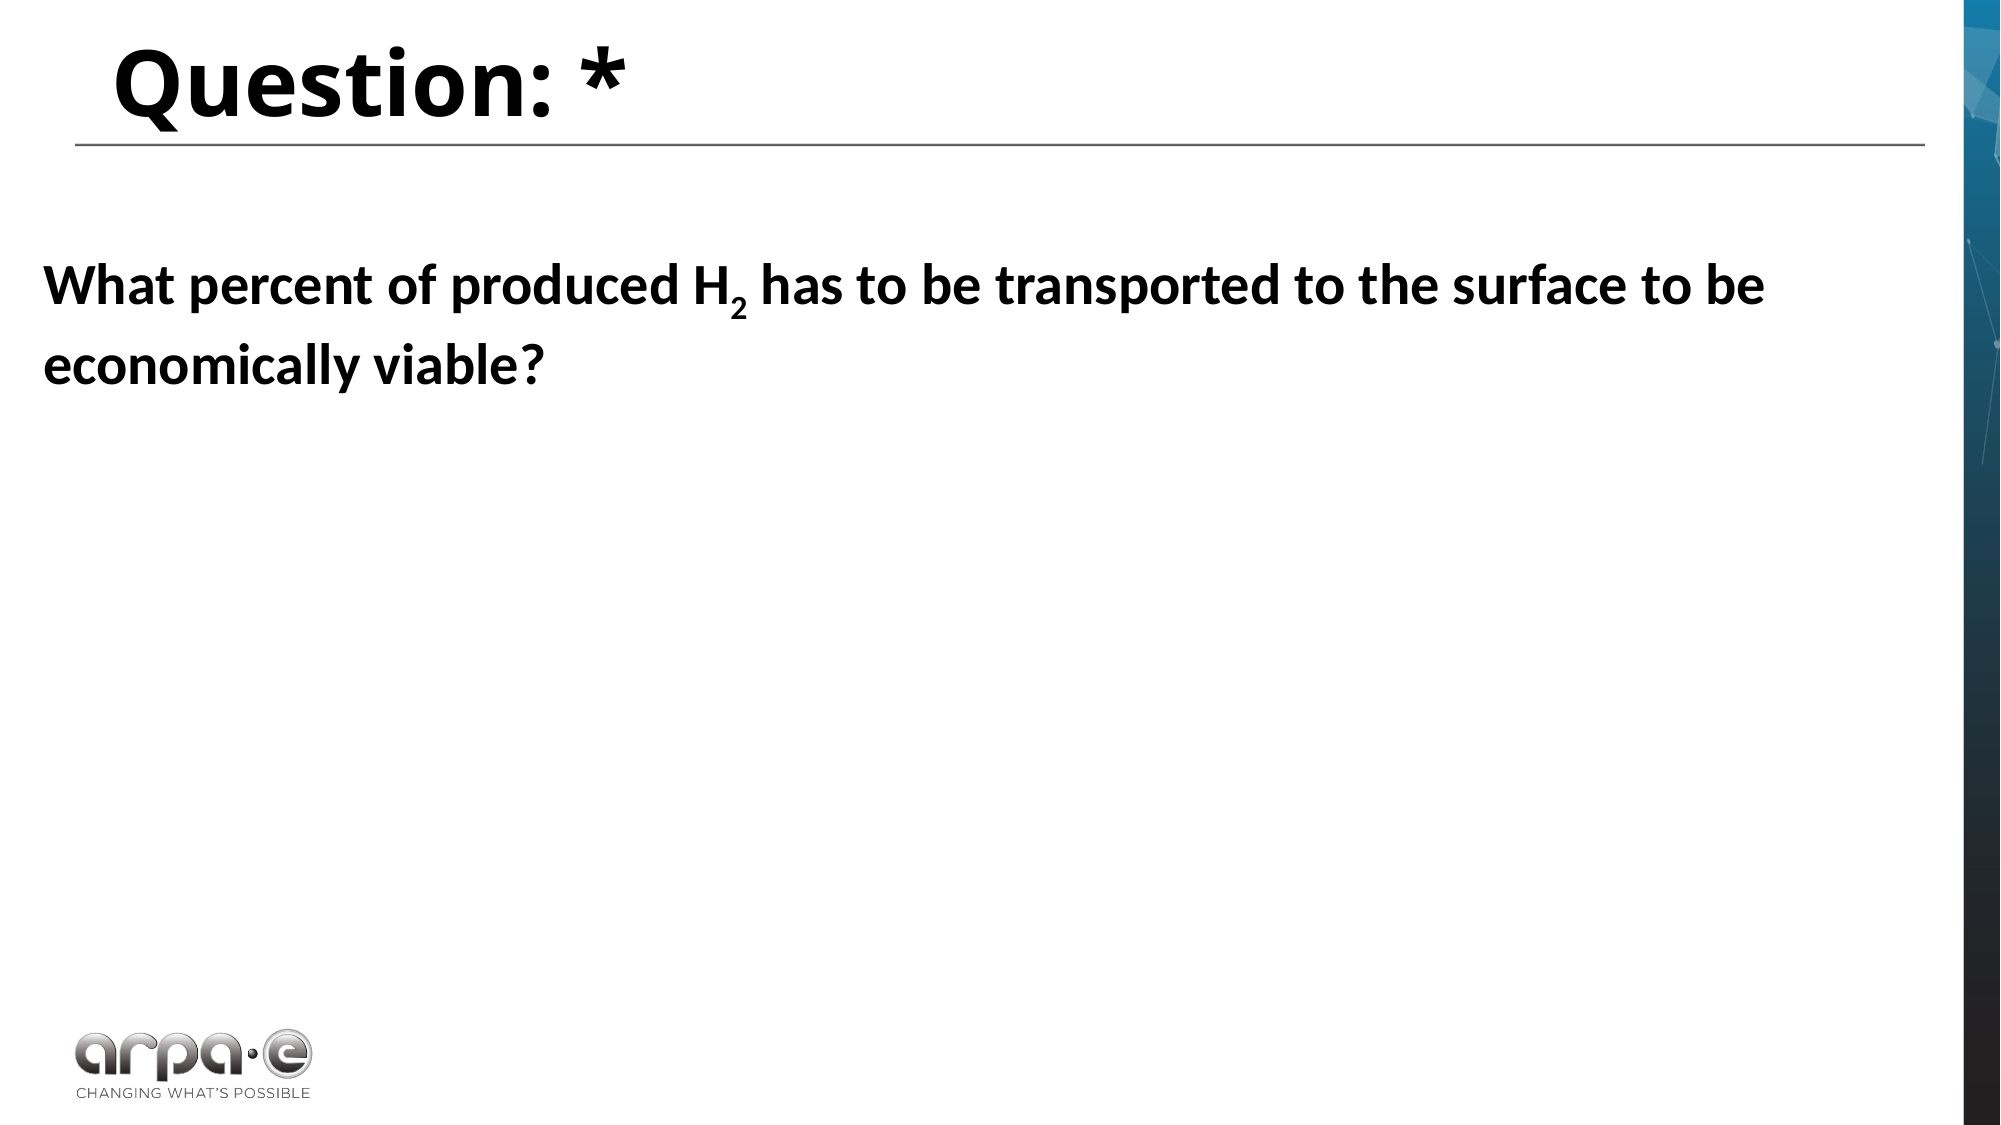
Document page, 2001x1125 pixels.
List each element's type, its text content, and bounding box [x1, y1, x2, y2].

text_box Question: * [111, 50, 1906, 130]
picture [0, 0, 2000, 1125]
text_box What percent of produced H2 has to be transported to the surface to be economically viable? [28, 238, 1940, 404]
